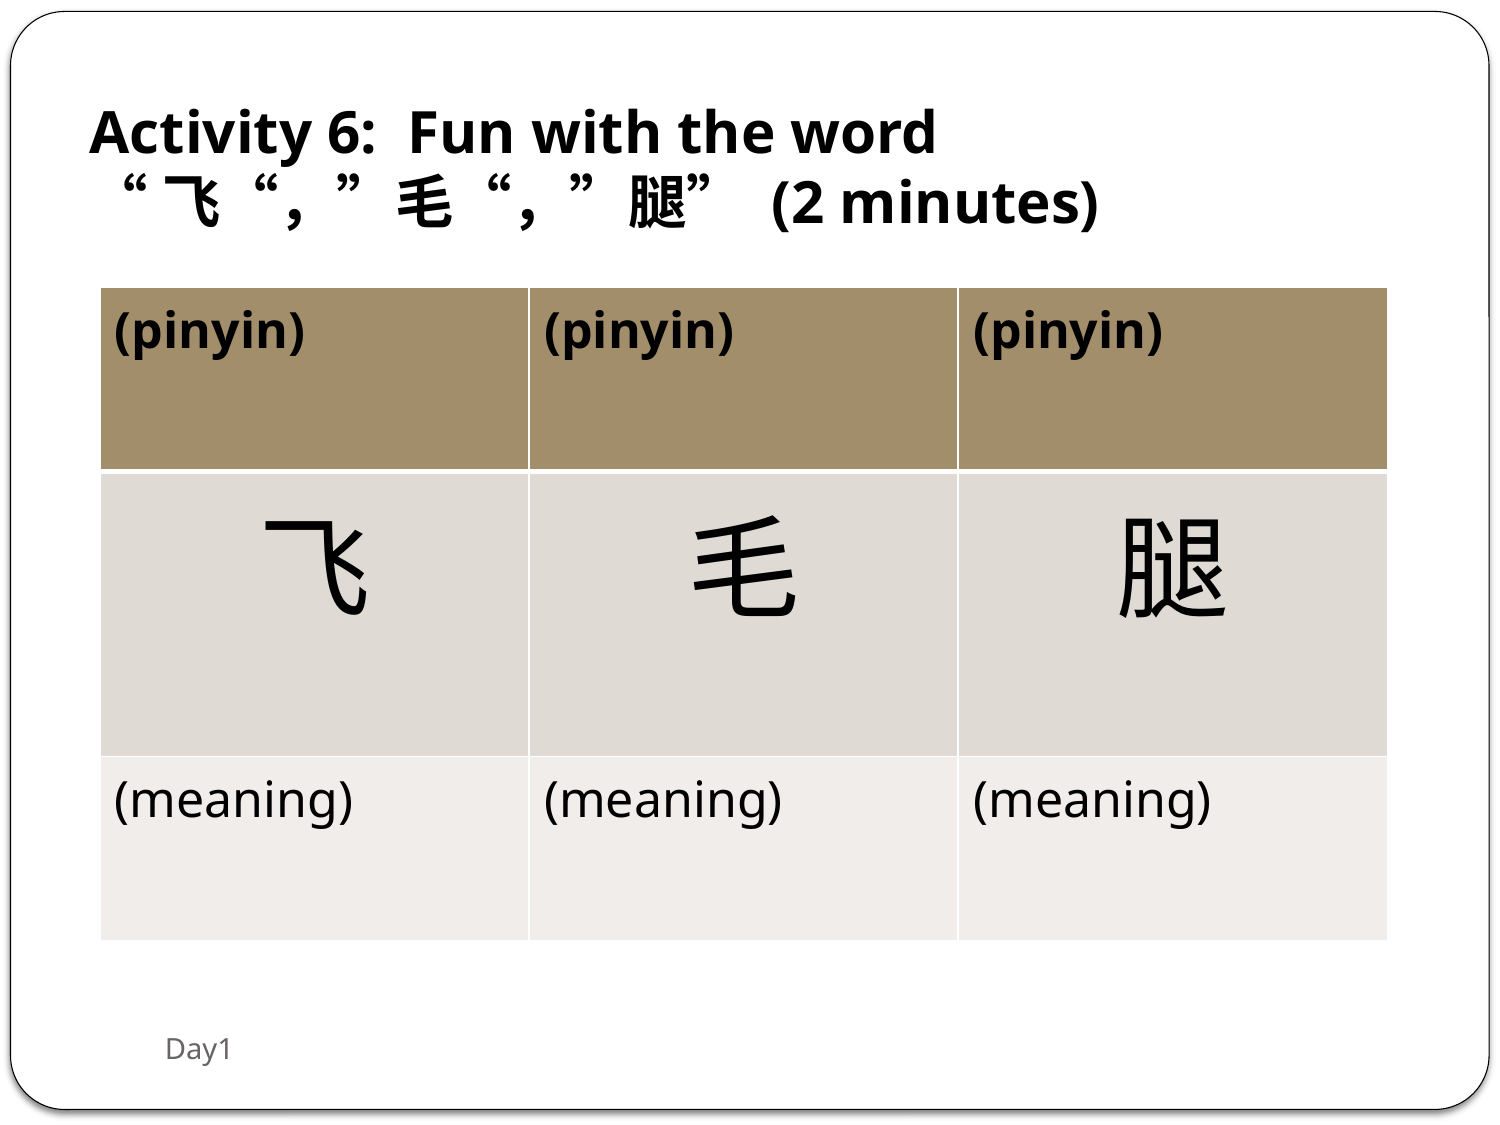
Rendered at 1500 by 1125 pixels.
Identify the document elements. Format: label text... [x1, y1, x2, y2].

footer Day1 [150, 1012, 800, 1088]
table_header (pinyin) [530, 288, 957, 469]
table_header (pinyin) [959, 288, 1387, 469]
table_cell 毛 [530, 474, 957, 756]
text_box Activity 6: Fun with the word “飞“，”毛“，”腿” (2 minutes) [75, 87, 1463, 313]
table_cell 飞 [101, 474, 528, 756]
table_cell (meaning) [530, 757, 957, 940]
table_cell (meaning) [101, 757, 528, 940]
table_cell 腿 [959, 474, 1387, 756]
table_cell (meaning) [959, 757, 1387, 940]
table_header (pinyin) [101, 288, 528, 469]
